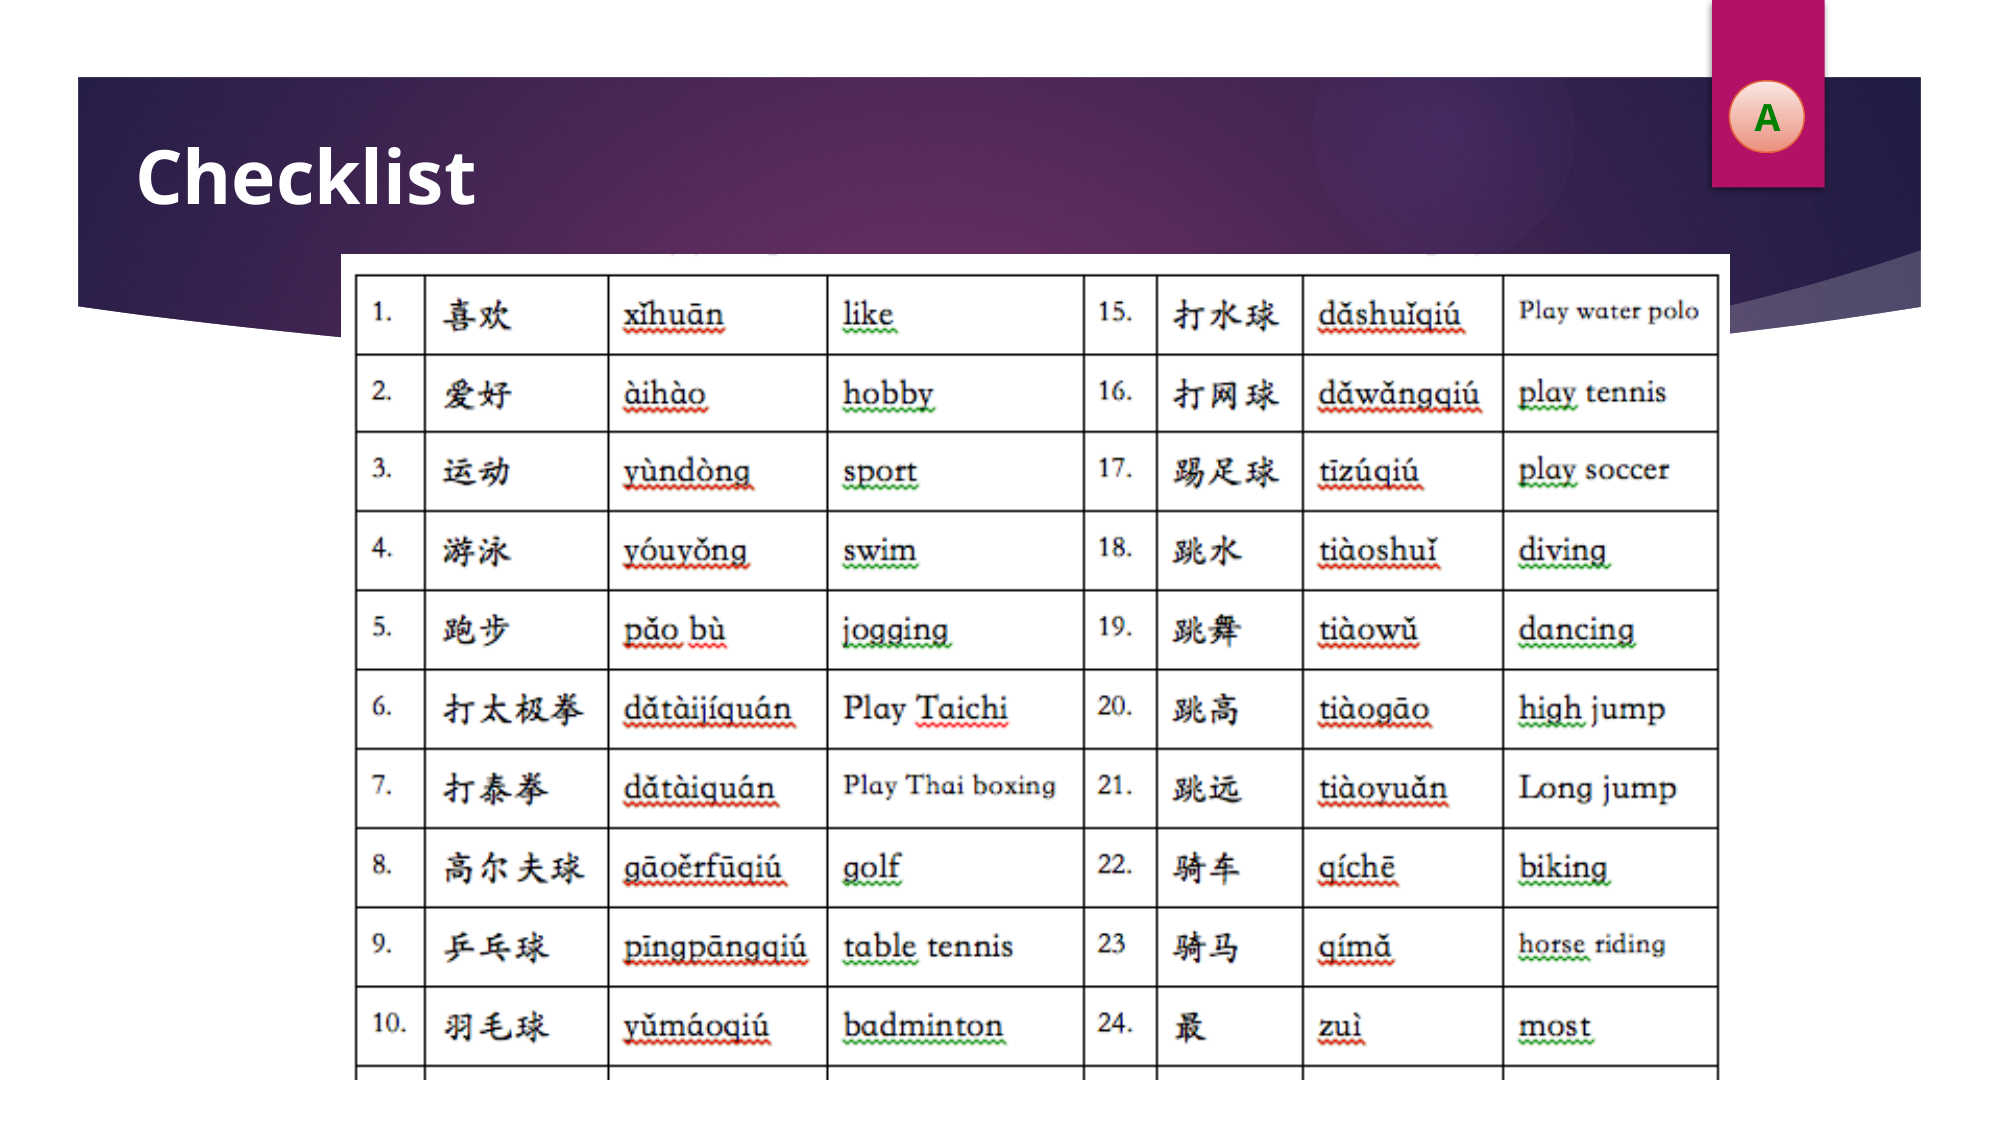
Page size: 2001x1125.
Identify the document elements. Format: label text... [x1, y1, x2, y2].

title Checklist [120, 116, 1558, 233]
picture [341, 254, 1730, 1081]
text_box A [1728, 80, 1806, 154]
